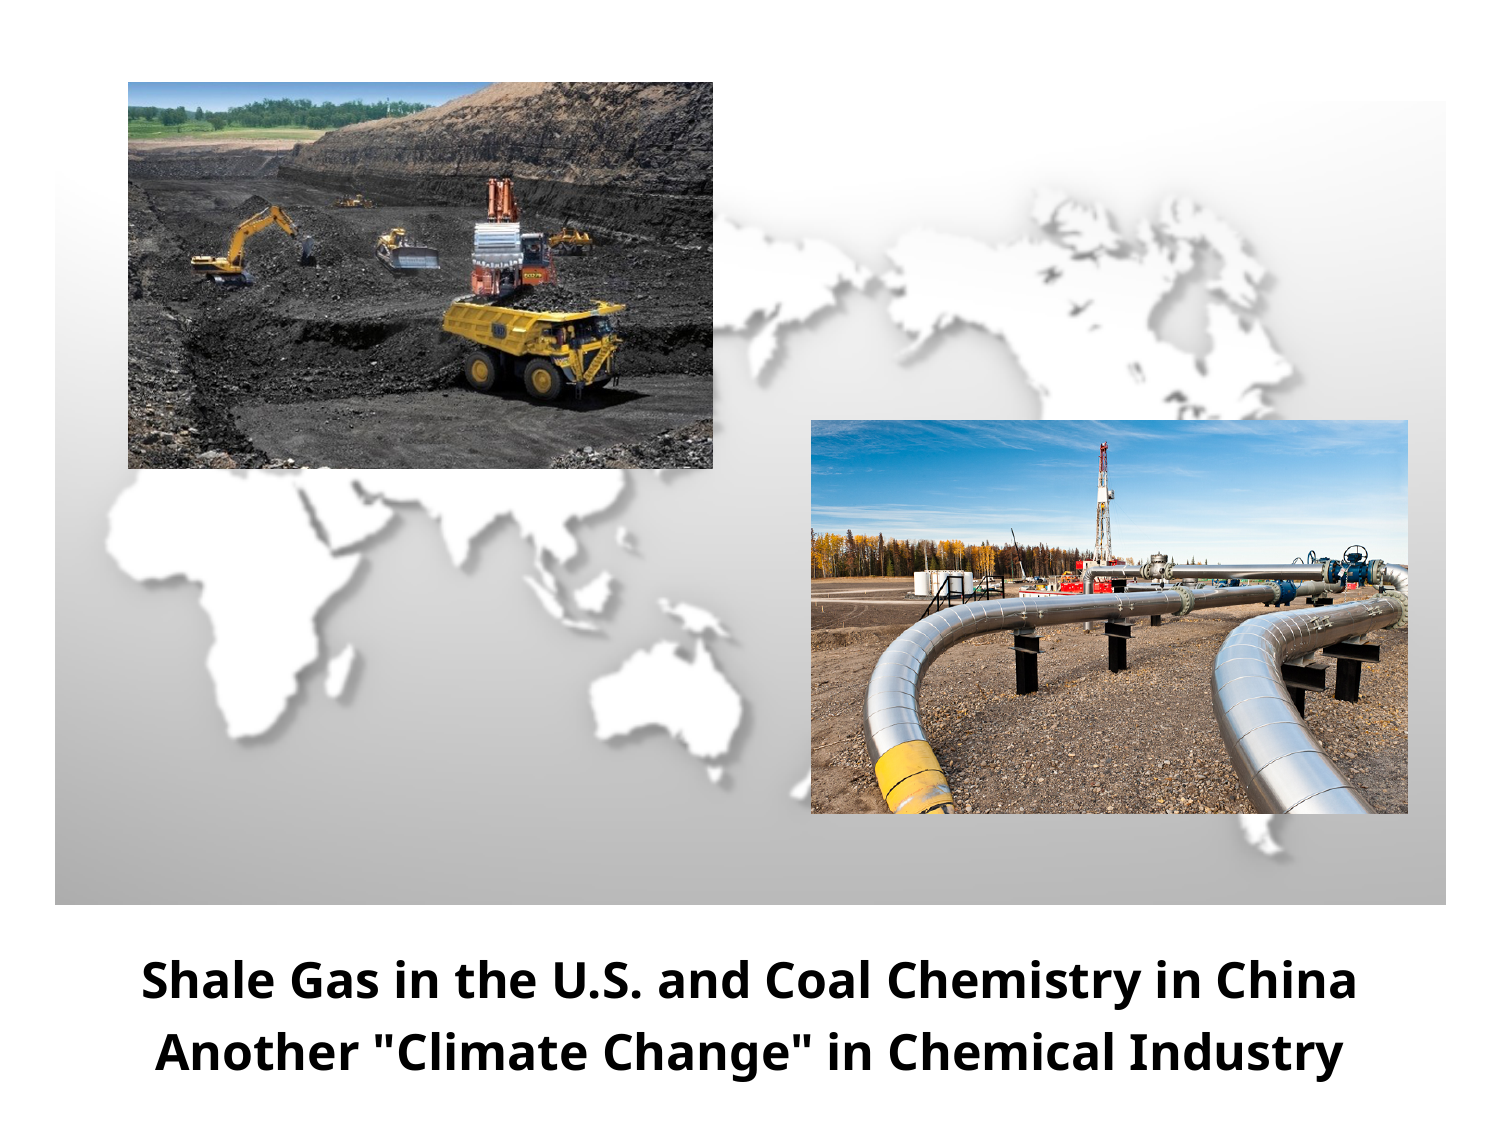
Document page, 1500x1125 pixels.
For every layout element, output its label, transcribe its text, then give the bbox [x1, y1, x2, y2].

text_box Shale Gas in the U.S. and Coal Chemistry in China Another "Climate Change" in Chemical Industry [126, 928, 1374, 1088]
picture [54, 82, 1447, 906]
